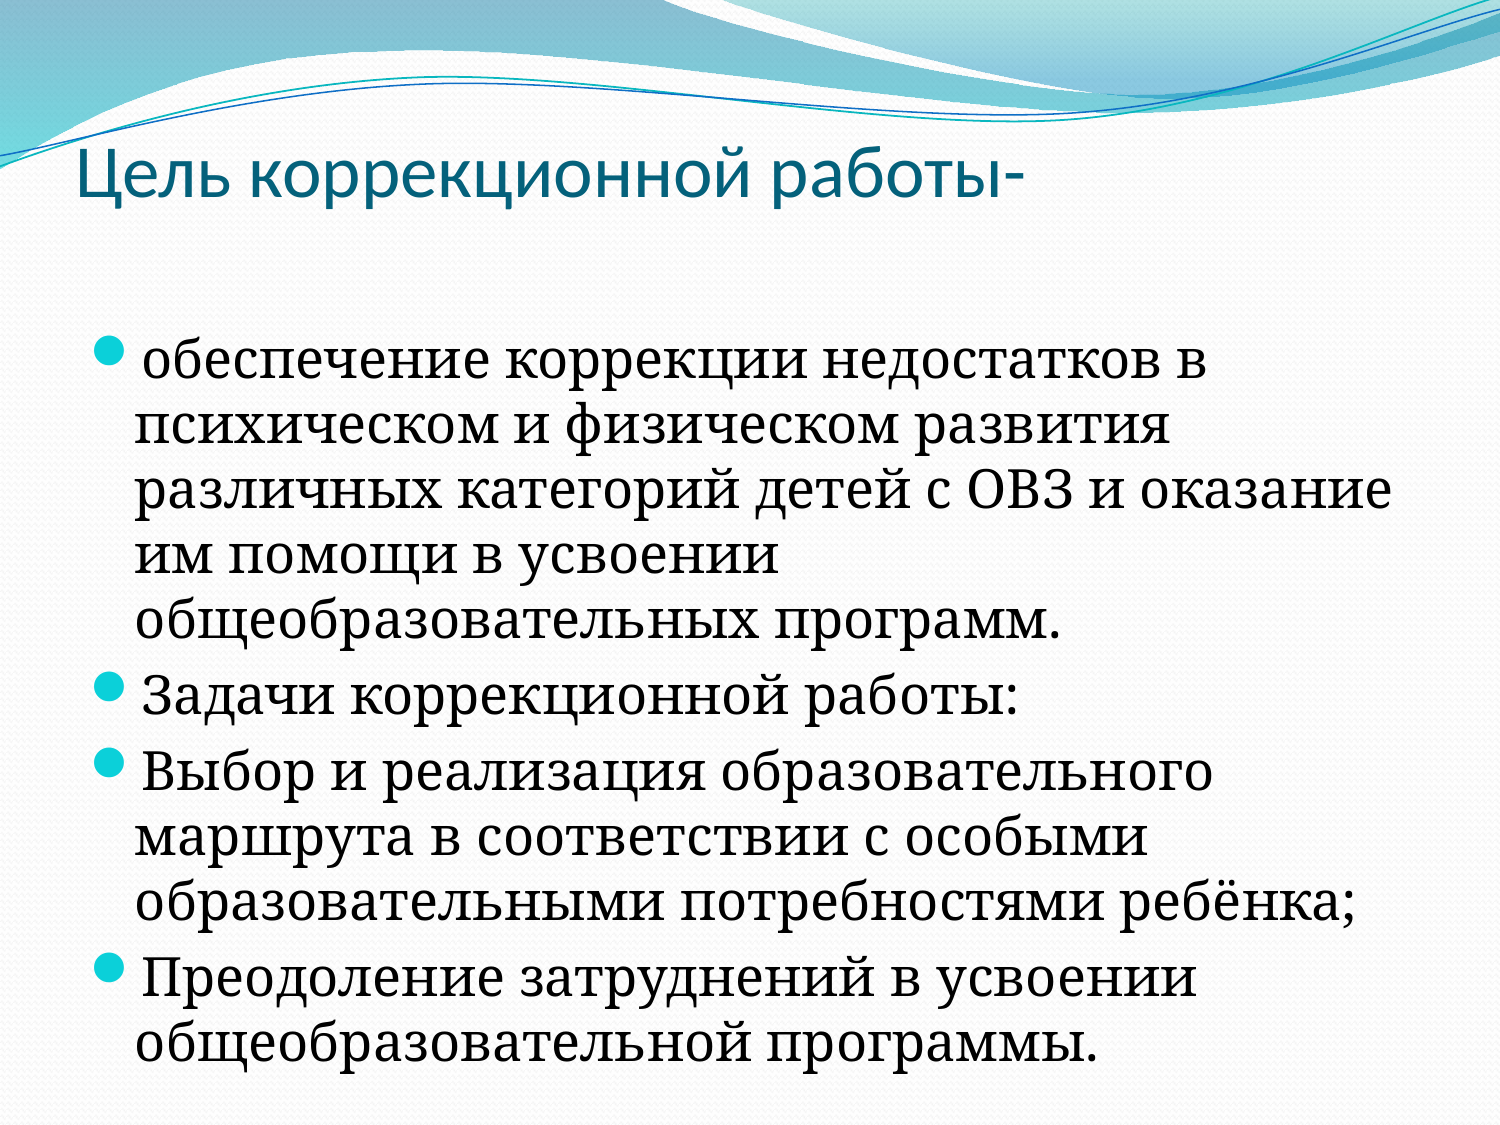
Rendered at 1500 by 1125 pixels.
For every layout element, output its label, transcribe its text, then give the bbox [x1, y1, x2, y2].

title Цель коррекционной работы- [75, 115, 1425, 303]
list обеспечение коррекции недостатков в психическом и физическом развития различных категорий детей с ОВЗ и оказание им помощи в усвоении общеобразовательных программ. Задачи коррекционной работы: Выбор и реализация образовательного маршрута в соответствии с особыми образовательными потребностями ребёнка; Преодоление затруднений в усвоении общеобразовательной программы. [75, 317, 1425, 1038]
